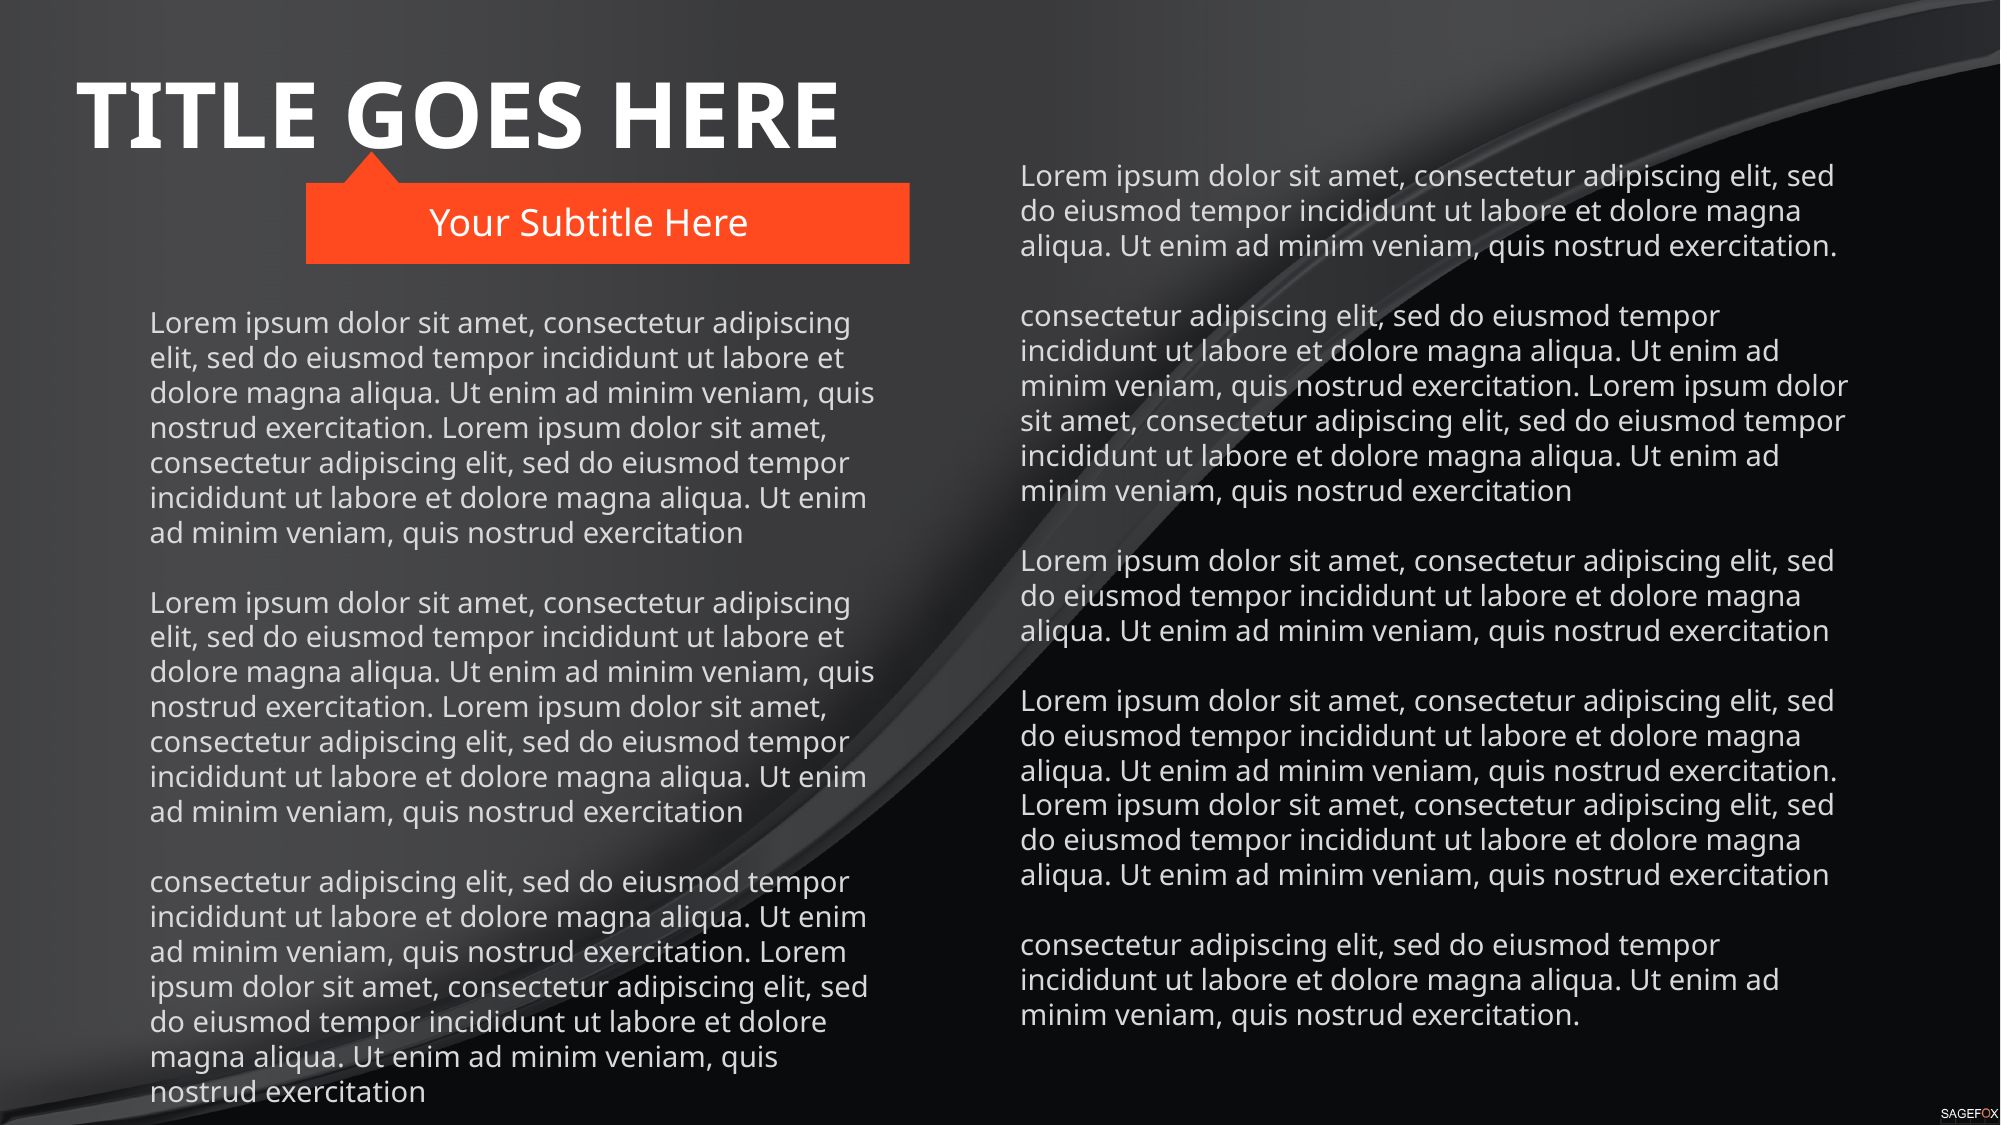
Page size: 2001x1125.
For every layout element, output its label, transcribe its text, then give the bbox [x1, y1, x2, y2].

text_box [306, 151, 910, 264]
text_box Lorem ipsum dolor sit amet, consectetur adipiscing elit, sed do eiusmod tempor incididunt ut labore et dolore magna aliqua. Ut enim ad minim veniam, quis nostrud exercitation. consectetur adipiscing elit, sed do eiusmod tempor incididunt ut labore et dolore magna aliqua. Ut enim ad minim veniam, quis nostrud exercitation. Lorem ipsum dolor sit amet, consectetur adipiscing elit, sed do eiusmod tempor incididunt ut labore et dolore magna aliqua. Ut enim ad minim veniam, quis nostrud exercitation Lorem ipsum dolor sit amet, consectetur adipiscing elit, sed do eiusmod tempor incididunt ut labore et dolore magna aliqua. Ut enim ad minim veniam, quis nostrud exercitation Lorem ipsum dolor sit amet, consectetur adipiscing elit, sed do eiusmod tempor incididunt ut labore et dolore magna aliqua. Ut enim ad minim veniam, quis nostrud exercitation. Lorem ipsum dolor sit amet, consectetur adipiscing elit, sed do eiusmod tempor incididunt ut labore et dolore magna aliqua. Ut enim ad minim veniam, quis nostrud exercitation consectetur adipiscing elit, sed do eiusmod tempor incididunt ut labore et dolore magna aliqua. Ut enim ad minim veniam, quis nostrud exercitation. [1005, 150, 1876, 1039]
text_box TITLE GOES HERE [60, 49, 965, 175]
picture [1940, 0, 2001, 1125]
text_box Lorem ipsum dolor sit amet, consectetur adipiscing elit, sed do eiusmod tempor incididunt ut labore et dolore magna aliqua. Ut enim ad minim veniam, quis nostrud exercitation. Lorem ipsum dolor sit amet, consectetur adipiscing elit, sed do eiusmod tempor incididunt ut labore et dolore magna aliqua. Ut enim ad minim veniam, quis nostrud exercitation Lorem ipsum dolor sit amet, consectetur adipiscing elit, sed do eiusmod tempor incididunt ut labore et dolore magna aliqua. Ut enim ad minim veniam, quis nostrud exercitation. Lorem ipsum dolor sit amet, consectetur adipiscing elit, sed do eiusmod tempor incididunt ut labore et dolore magna aliqua. Ut enim ad minim veniam, quis nostrud exercitation consectetur adipiscing elit, sed do eiusmod tempor incididunt ut labore et dolore magna aliqua. Ut enim ad minim veniam, quis nostrud exercitation. Lorem ipsum dolor sit amet, consectetur adipiscing elit, sed do eiusmod tempor incididunt ut labore et dolore magna aliqua. Ut enim ad minim veniam, quis nostrud exercitation [134, 296, 897, 1125]
